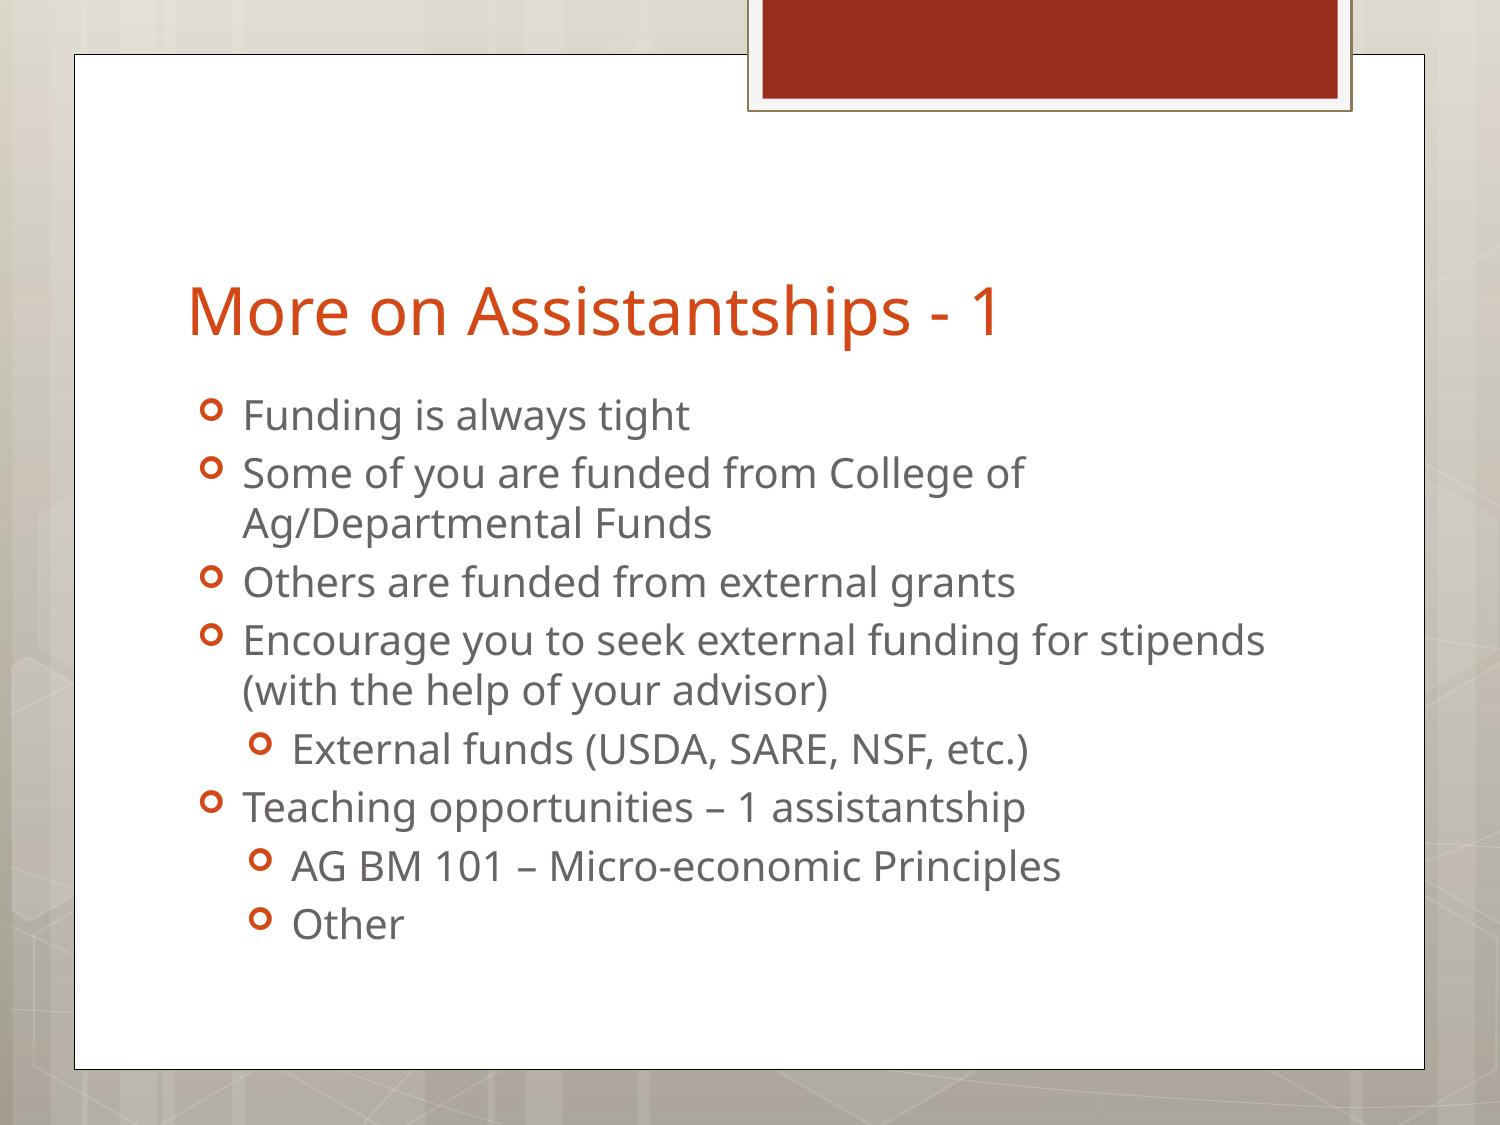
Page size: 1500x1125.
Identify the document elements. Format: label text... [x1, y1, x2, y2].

title More on Assistantships - 1 [171, 168, 1324, 357]
list Funding is always tight Some of you are funded from College of Ag/Departmental Funds Others are funded from external grants Encourage you to seek external funding for stipends (with the help of your advisor) External funds (USDA, SARE, NSF, etc.) Teaching opportunities – 1 assistantship AG BM 101 – Micro-economic Principles Other [171, 381, 1375, 1013]
